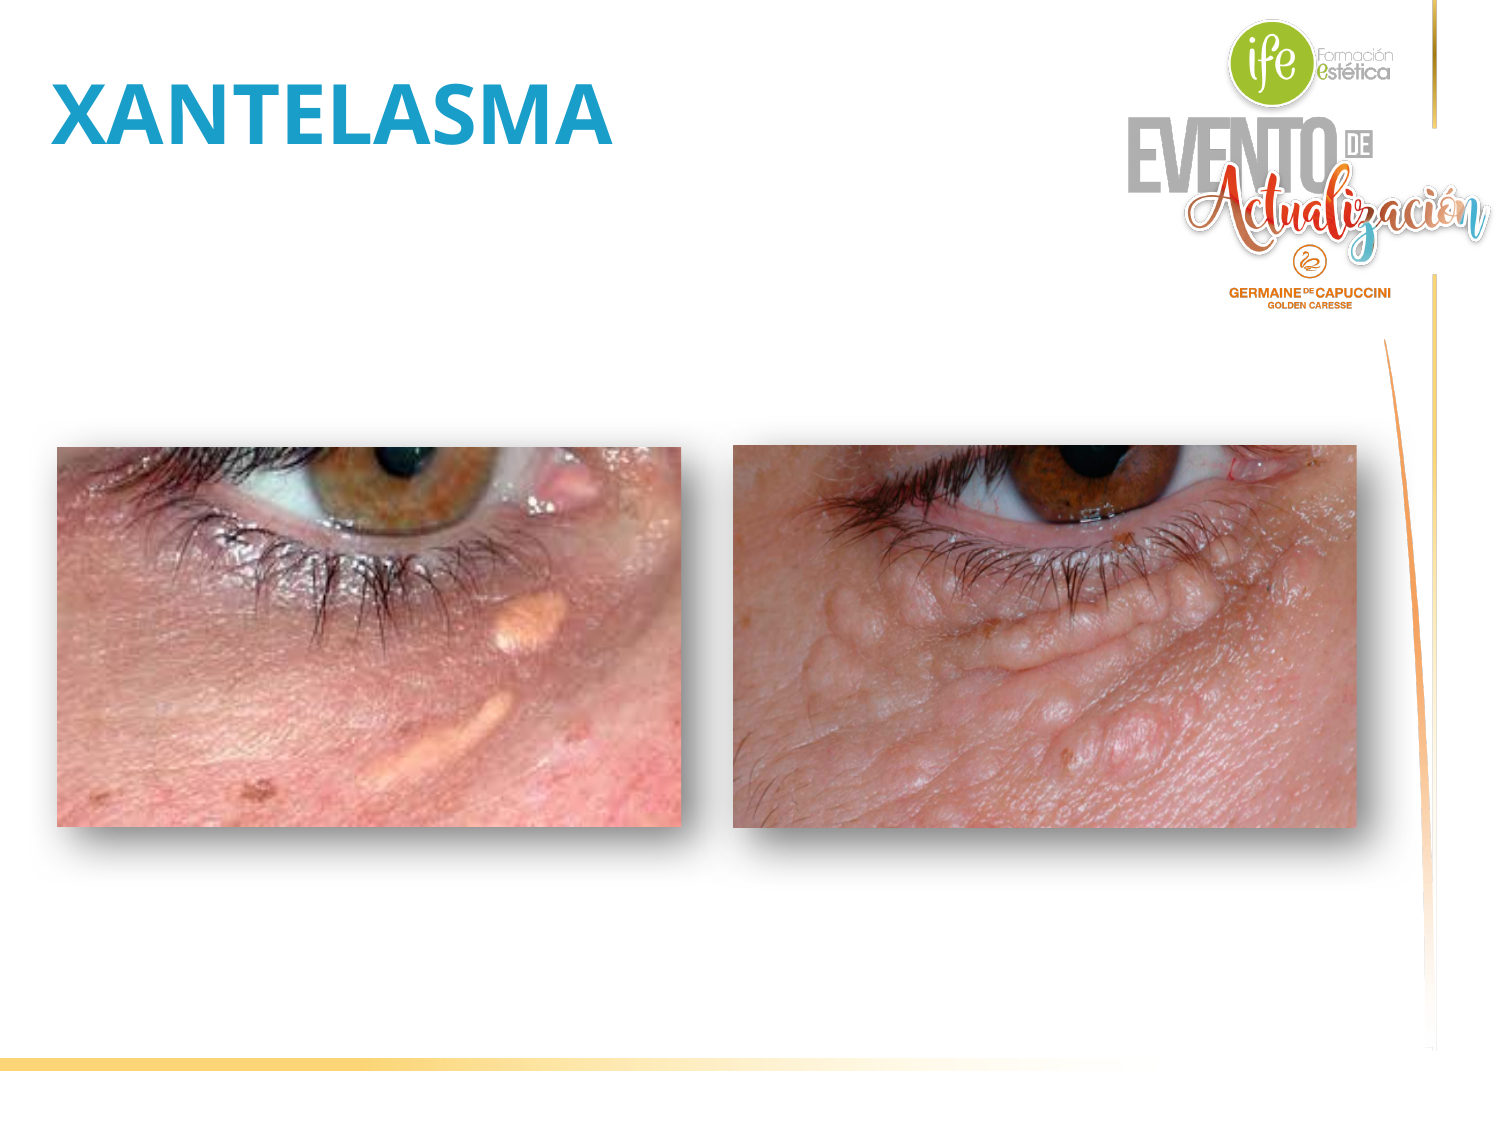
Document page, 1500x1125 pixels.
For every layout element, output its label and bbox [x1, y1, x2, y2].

text_box [0, 0, 1500, 1071]
